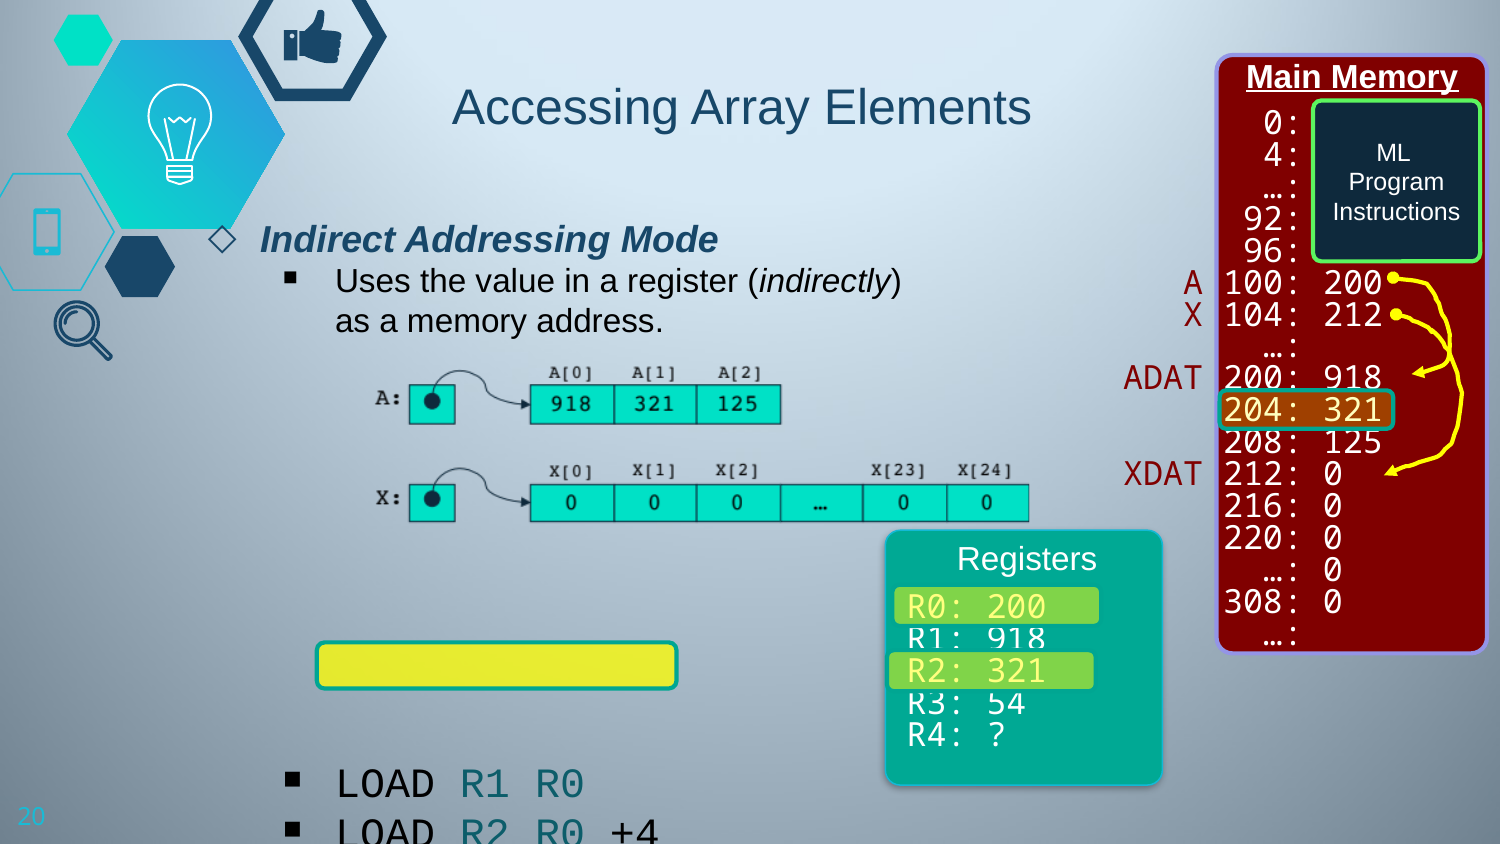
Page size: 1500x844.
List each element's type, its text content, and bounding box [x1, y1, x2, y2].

picture [253, 0, 372, 88]
picture [0, 0, 1500, 844]
slide_number 20 [2, 785, 93, 844]
list Indirect Addressing Mode Uses the value in a register (indirectly) as a memory address. LOAD R1 R0 LOAD R2 R0 +4 STORE R3 R0 +8 [170, 199, 1099, 586]
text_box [1108, 47, 1488, 669]
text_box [885, 529, 1163, 786]
text_box [314, 640, 679, 691]
picture [0, 175, 112, 289]
text_box Accessing Array Elements [436, 43, 1096, 150]
